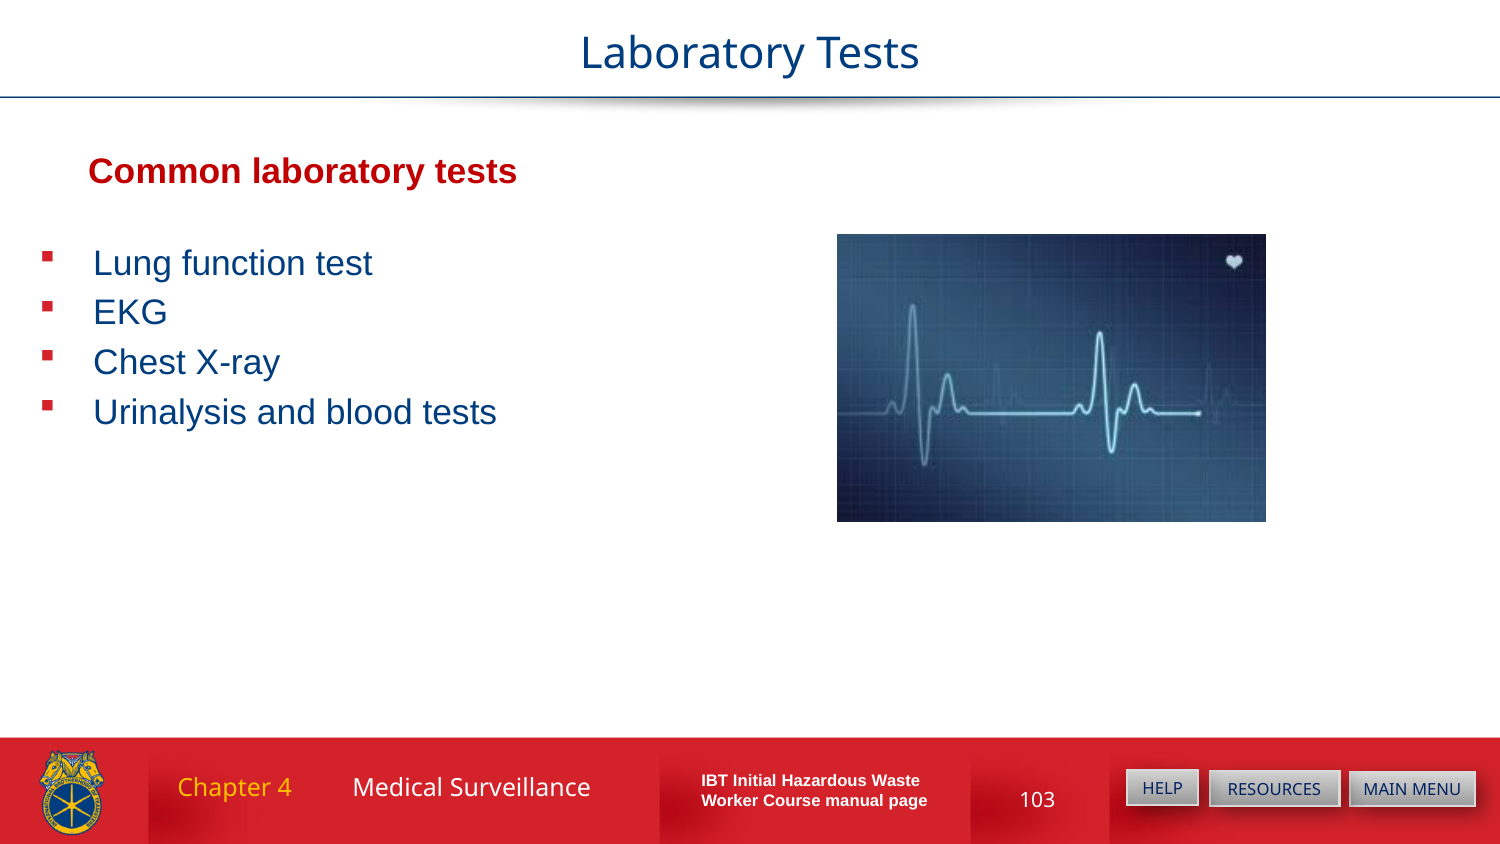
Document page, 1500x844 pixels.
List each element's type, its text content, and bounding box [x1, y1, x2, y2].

list 103 [975, 779, 1100, 820]
text_box Chapter 4 [162, 763, 350, 809]
text_box Medical Surveillance [350, 763, 675, 809]
title Laboratory Tests [12, 0, 1488, 104]
picture [0, 0, 1500, 844]
list Common laboratory tests Lung function test EKG Chest X-ray Urinalysis and blood tests [24, 140, 1475, 704]
